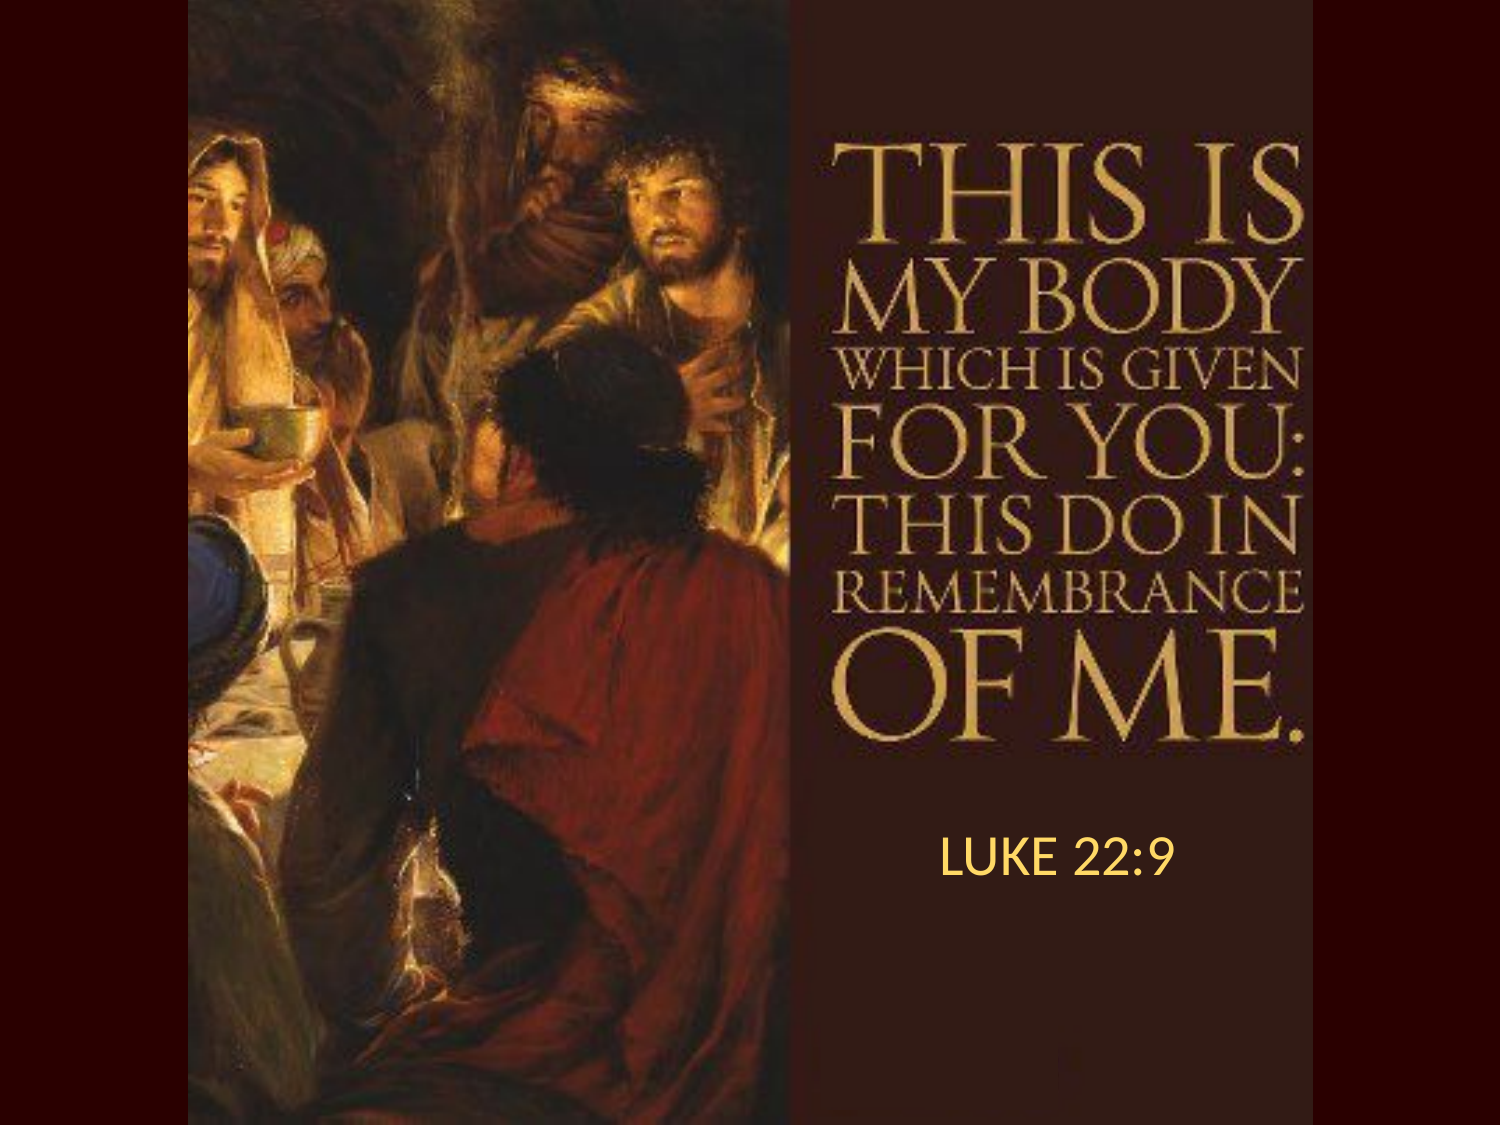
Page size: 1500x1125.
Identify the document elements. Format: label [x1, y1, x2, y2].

picture [187, 0, 1313, 1125]
